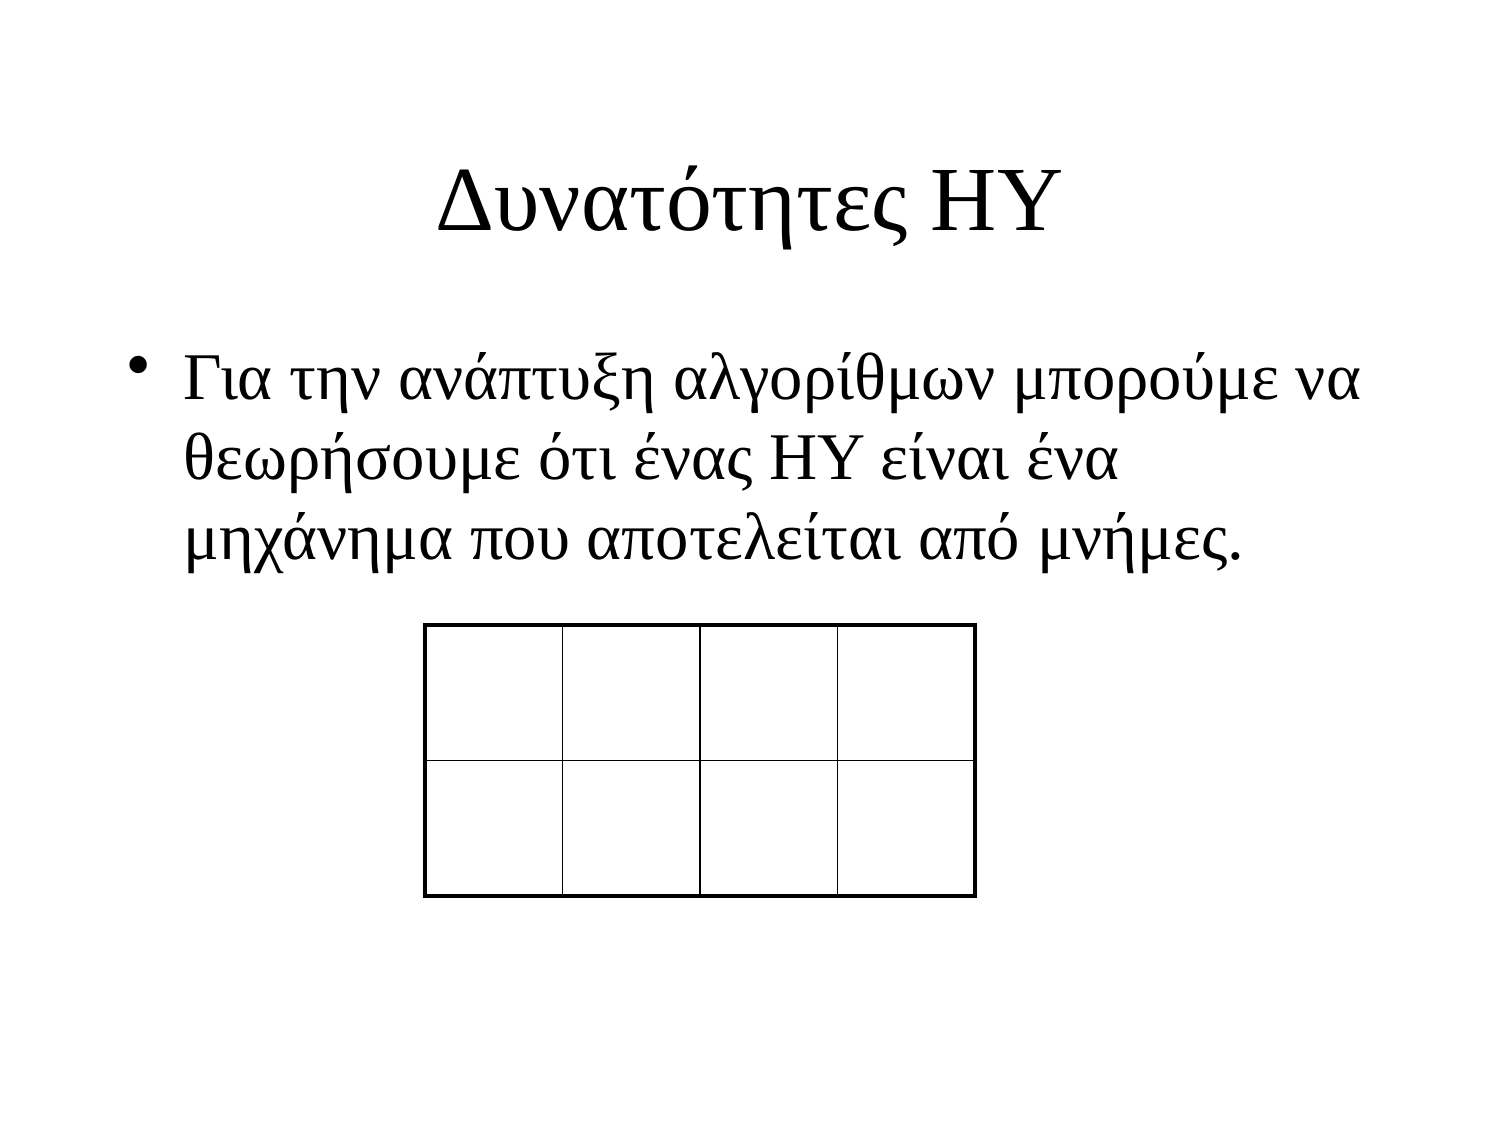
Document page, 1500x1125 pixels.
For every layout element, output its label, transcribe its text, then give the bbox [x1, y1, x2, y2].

table_header [701, 627, 837, 760]
table_cell [563, 761, 699, 894]
table_header [427, 627, 562, 760]
table_header [838, 627, 973, 760]
table_cell [838, 761, 973, 894]
list Για την ανάπτυξη αλγορίθμων μπορούμε να θεωρήσουμε ότι ένας ΗΥ είναι ένα μηχάνημα που αποτελείται από μνήμες. [112, 324, 1388, 1000]
table_cell [427, 761, 562, 894]
title Δυνατότητες ΗΥ [112, 99, 1388, 288]
table_header [563, 627, 699, 760]
table_cell [701, 761, 837, 894]
